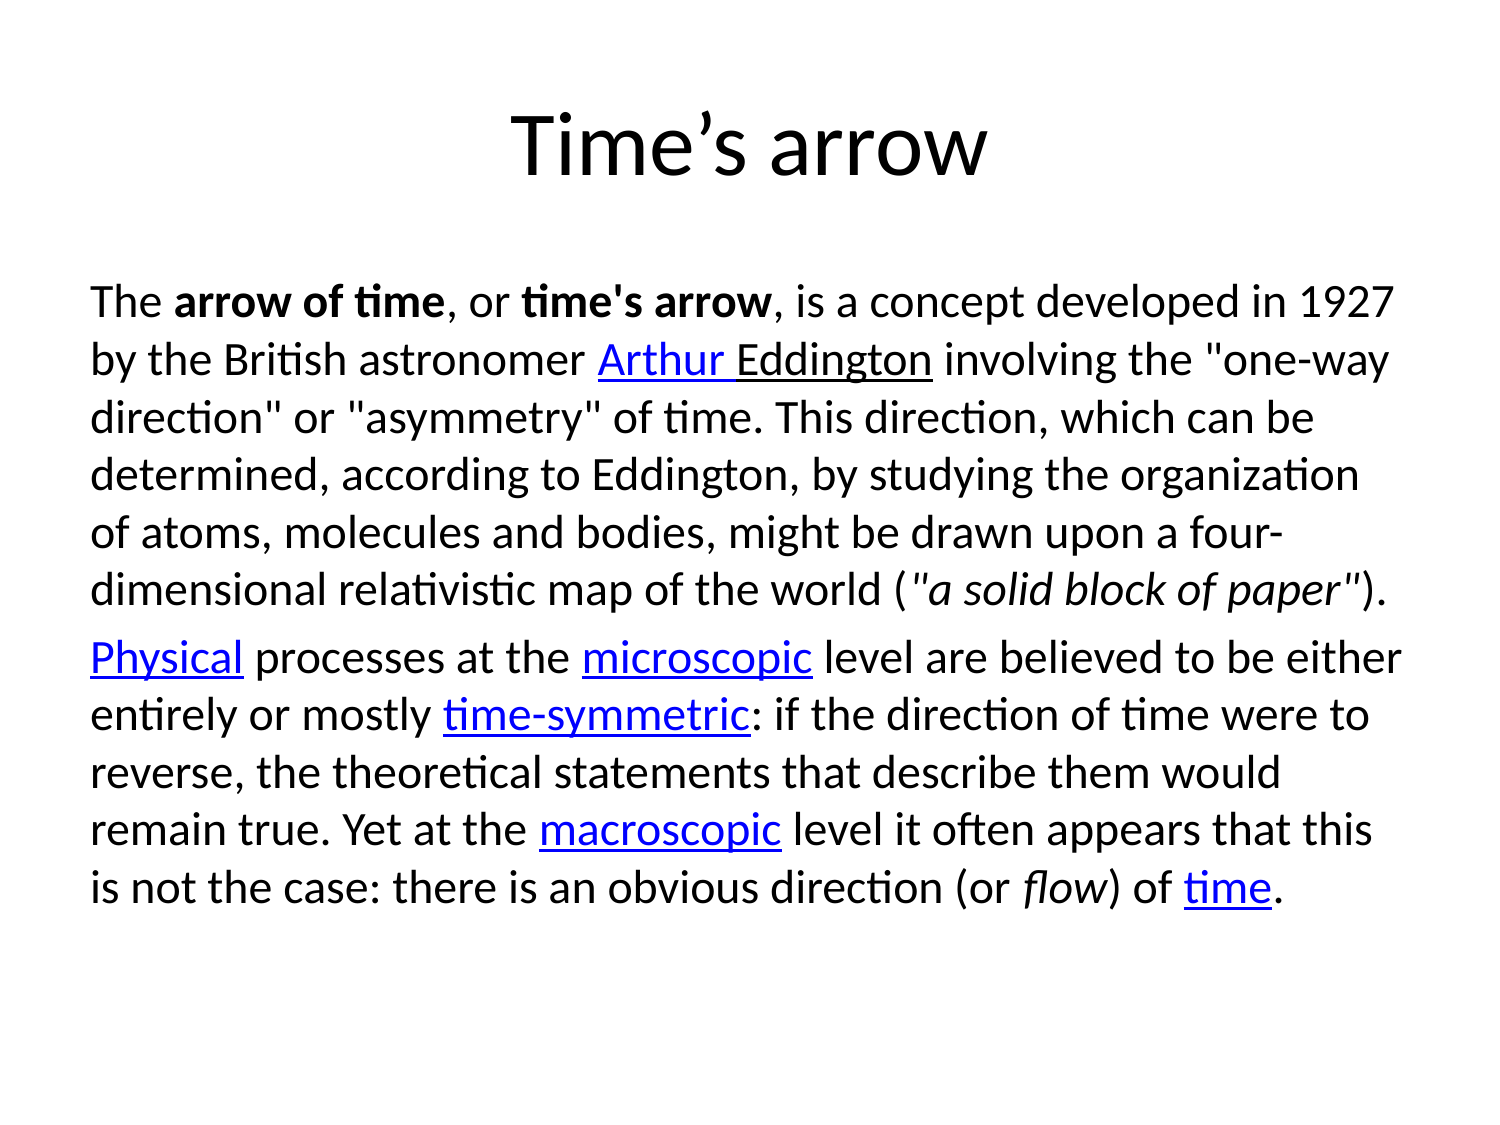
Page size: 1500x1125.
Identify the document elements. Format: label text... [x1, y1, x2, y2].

list The arrow of time, or time's arrow, is a concept developed in 1927 by the British astronomer Arthur Eddington involving the "one-way direction" or "asymmetry" of time. This direction, which can be determined, according to Eddington, by studying the organization of atoms, molecules and bodies, might be drawn upon a four-dimensional relativistic map of the world ("a solid block of paper"). Physical processes at the microscopic level are believed to be either entirely or mostly time-symmetric: if the direction of time were to reverse, the theoretical statements that describe them would remain true. Yet at the macroscopic level it often appears that this is not the case: there is an obvious direction (or flow) of time. [75, 262, 1425, 1005]
title Time’s arrow [75, 45, 1425, 233]
